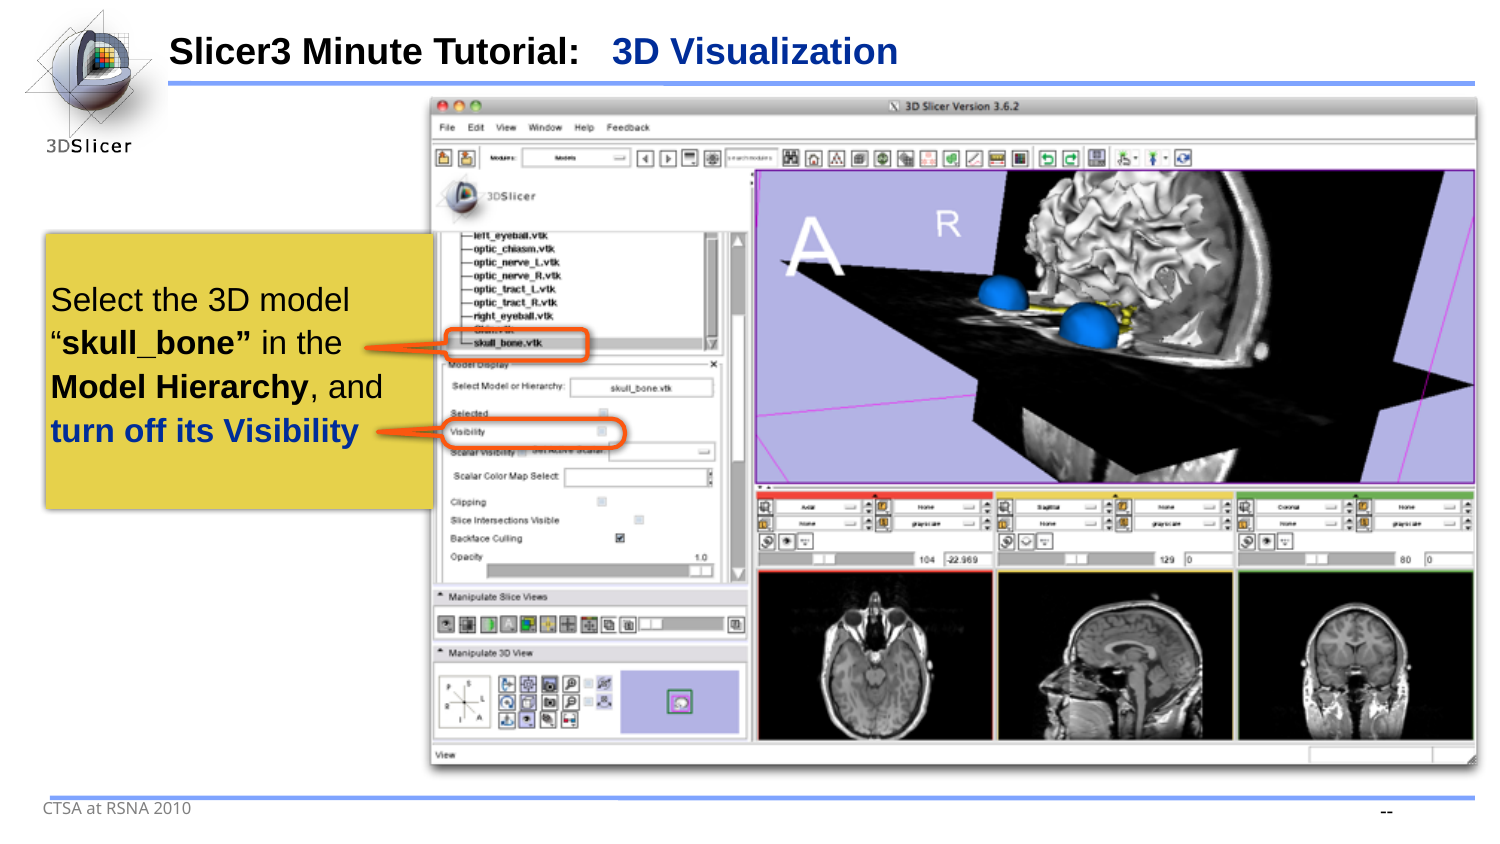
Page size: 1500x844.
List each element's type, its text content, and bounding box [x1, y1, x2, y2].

text_box [365, 345, 413, 351]
text_box Slicer3 Minute Tutorial: 3D Visualization [173, 27, 1327, 90]
text_box Select the 3D model “skull_bone” in the Model Hierarchy, and turn off its Visibility [45, 233, 413, 509]
picture [418, 91, 1490, 784]
text_box [377, 429, 413, 435]
picture [21, 8, 169, 159]
text_box -- [1374, 798, 1465, 838]
text_box CTSA at RSNA 2010 [37, 797, 365, 836]
